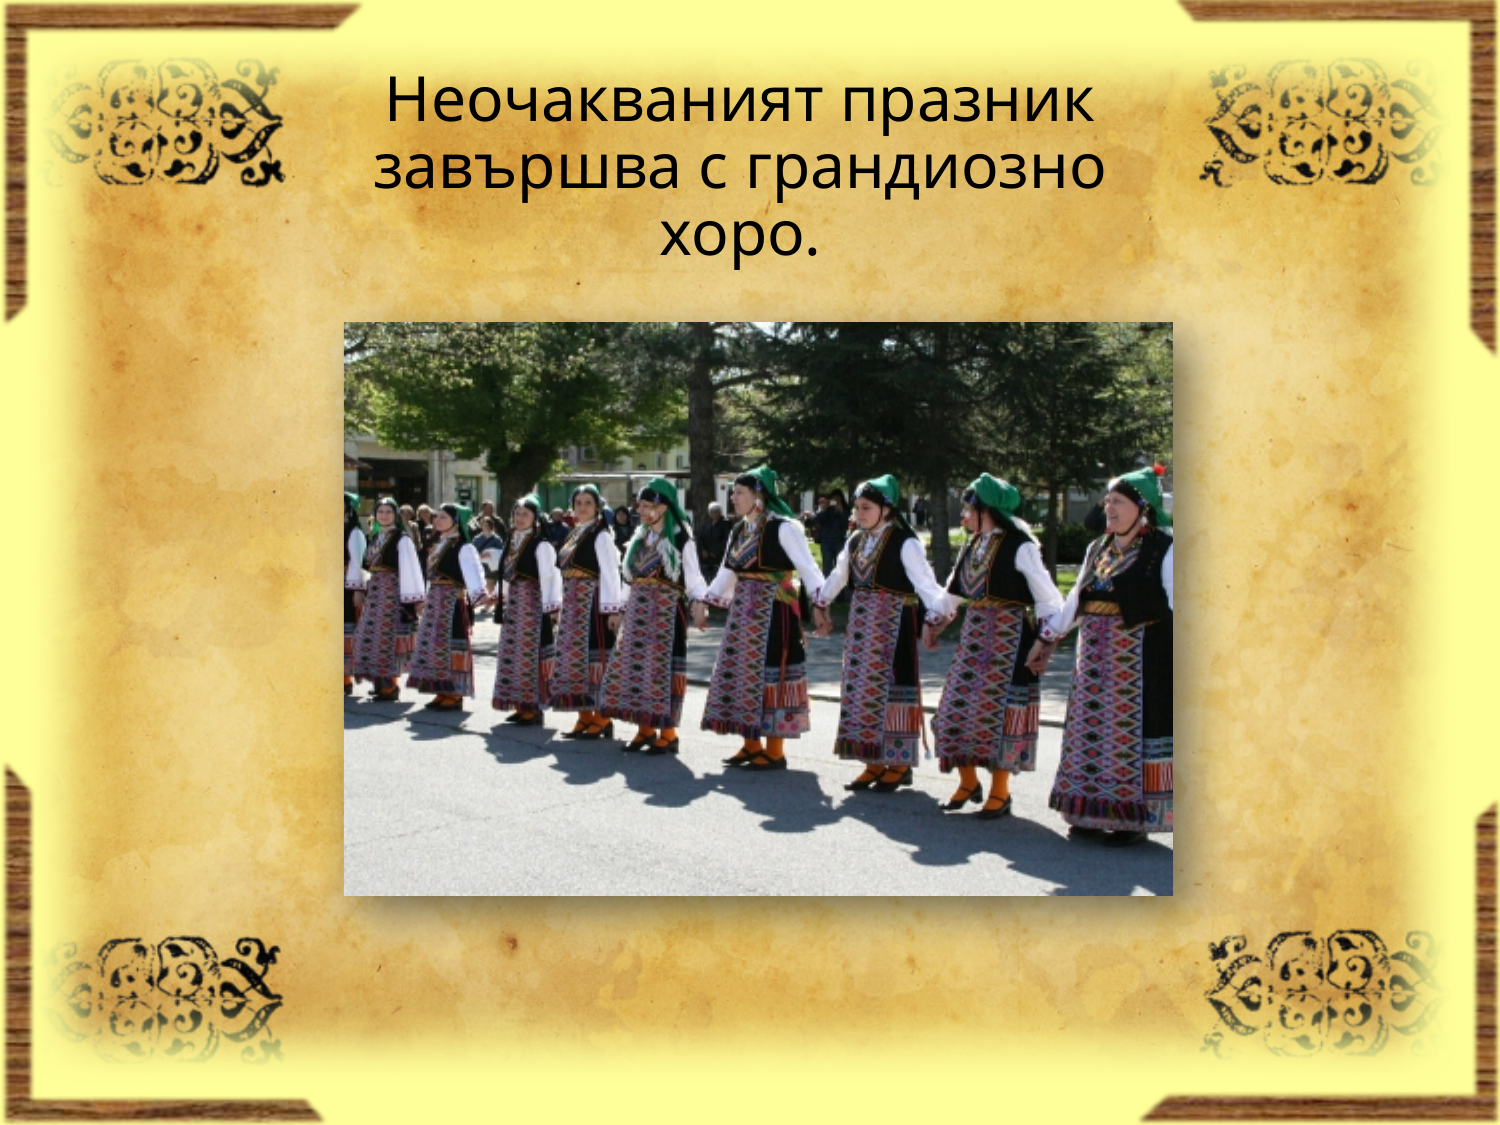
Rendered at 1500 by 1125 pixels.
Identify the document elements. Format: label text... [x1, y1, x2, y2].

picture [1149, 810, 1494, 1118]
picture [1185, 3, 1493, 347]
picture [9, 774, 316, 1118]
picture [112, 118, 1373, 1000]
title Неочакваният празник завършва с грандиозно хоро. [283, 59, 1198, 278]
picture [9, 8, 352, 315]
